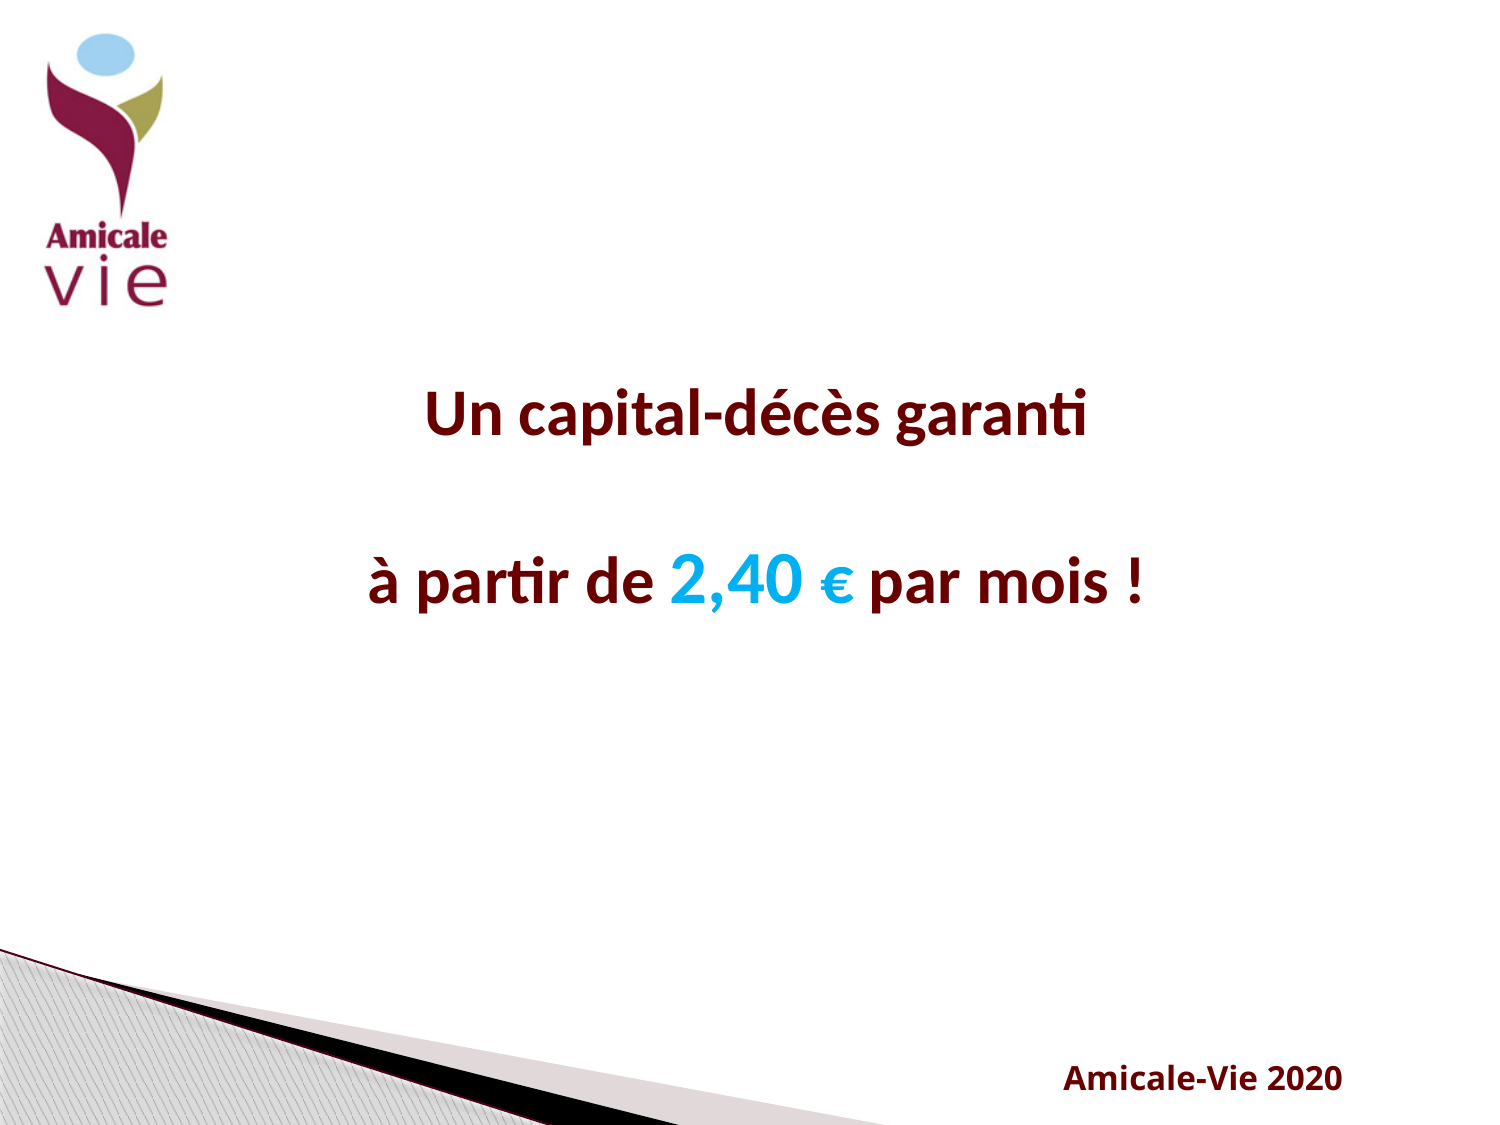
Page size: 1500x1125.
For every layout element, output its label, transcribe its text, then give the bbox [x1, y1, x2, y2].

picture [29, 31, 184, 317]
text_box Un capital-décès garanti à partir de 2,40 € par mois ! [89, 361, 1425, 627]
